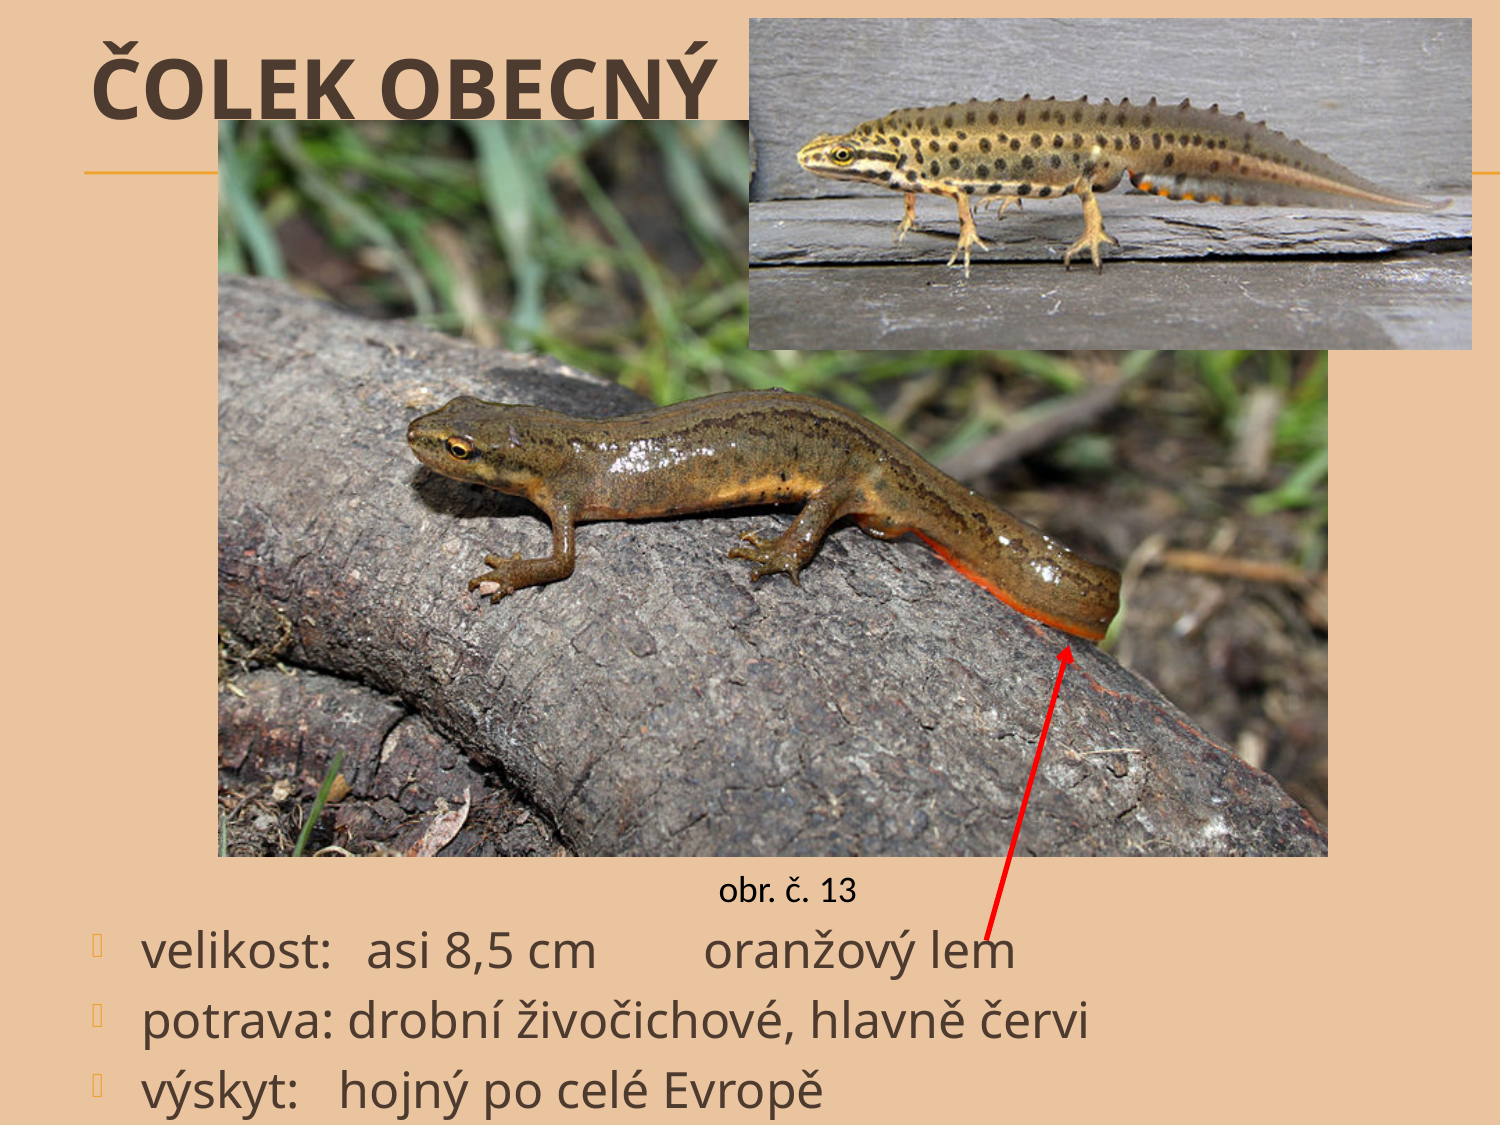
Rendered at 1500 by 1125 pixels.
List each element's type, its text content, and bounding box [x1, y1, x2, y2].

list velikost: asi 8,5 cm oranžový lem potrava: drobní živočichové, hlavně červi výskyt: hojný po celé Evropě [76, 911, 1427, 1125]
picture [218, 120, 1329, 857]
title ČOLEK OBECNÝ [75, 0, 1425, 173]
text_box obr. č. 13 [703, 875, 873, 918]
picture [748, 17, 1472, 350]
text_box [985, 644, 1070, 941]
